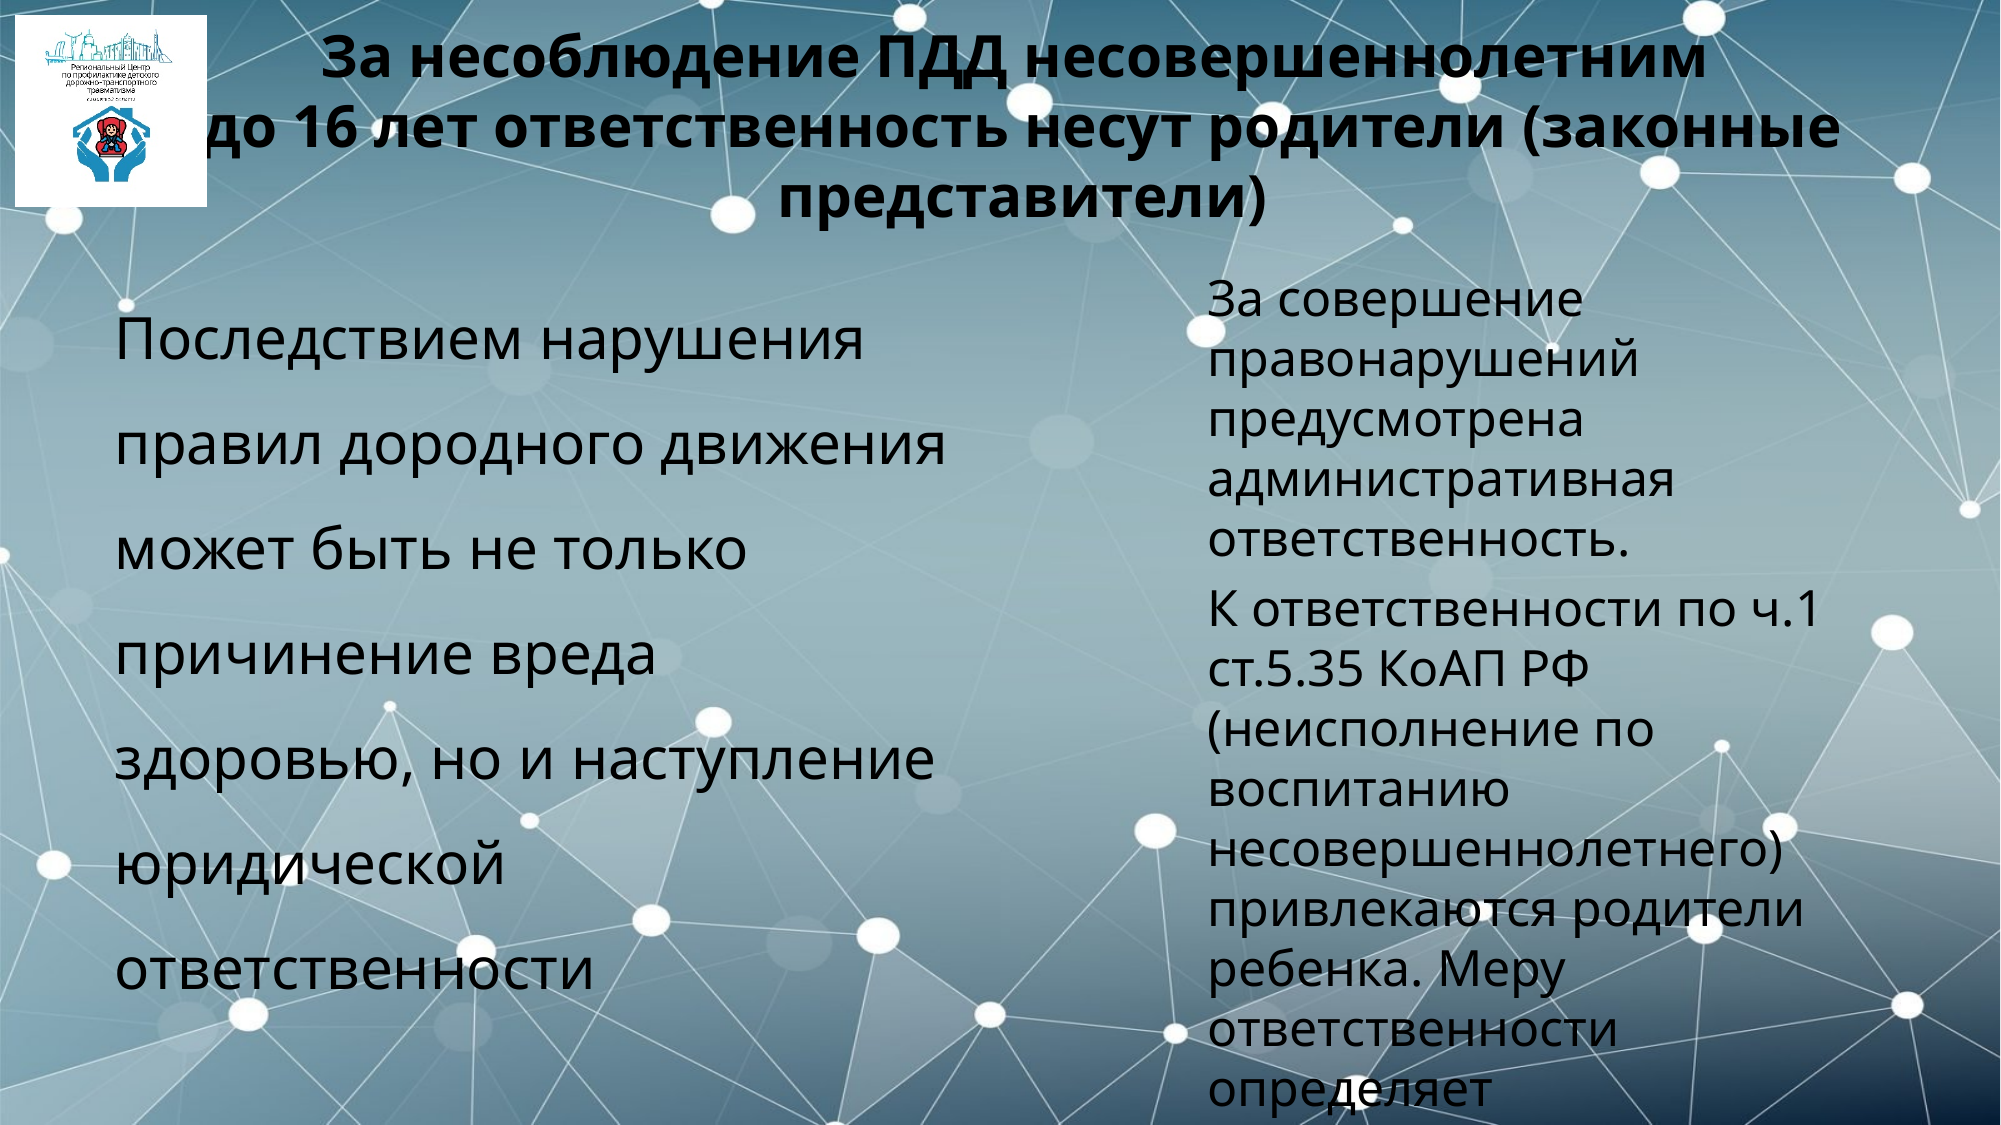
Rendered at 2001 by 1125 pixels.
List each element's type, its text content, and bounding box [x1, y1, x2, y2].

picture [0, 0, 2001, 1125]
title За несоблюдение ПДД несовершеннолетним до 16 лет ответственность несут родители (законные представители) [212, 45, 1923, 202]
list За совершение правонарушений предусмотрена административная ответственность. К ответственности по ч.1 ст.5.35 КоАП РФ (неисполнение по воспитанию несовершеннолетнего) привлекаются родители ребенка. Меру ответственности определяет Территориальная комиссия по делам несовершеннолетних и защите их прав [1191, 258, 1901, 886]
list Последствием нарушения правил дородного движения может быть не только причинение вреда здоровью, но и наступление юридической ответственности [99, 258, 988, 801]
